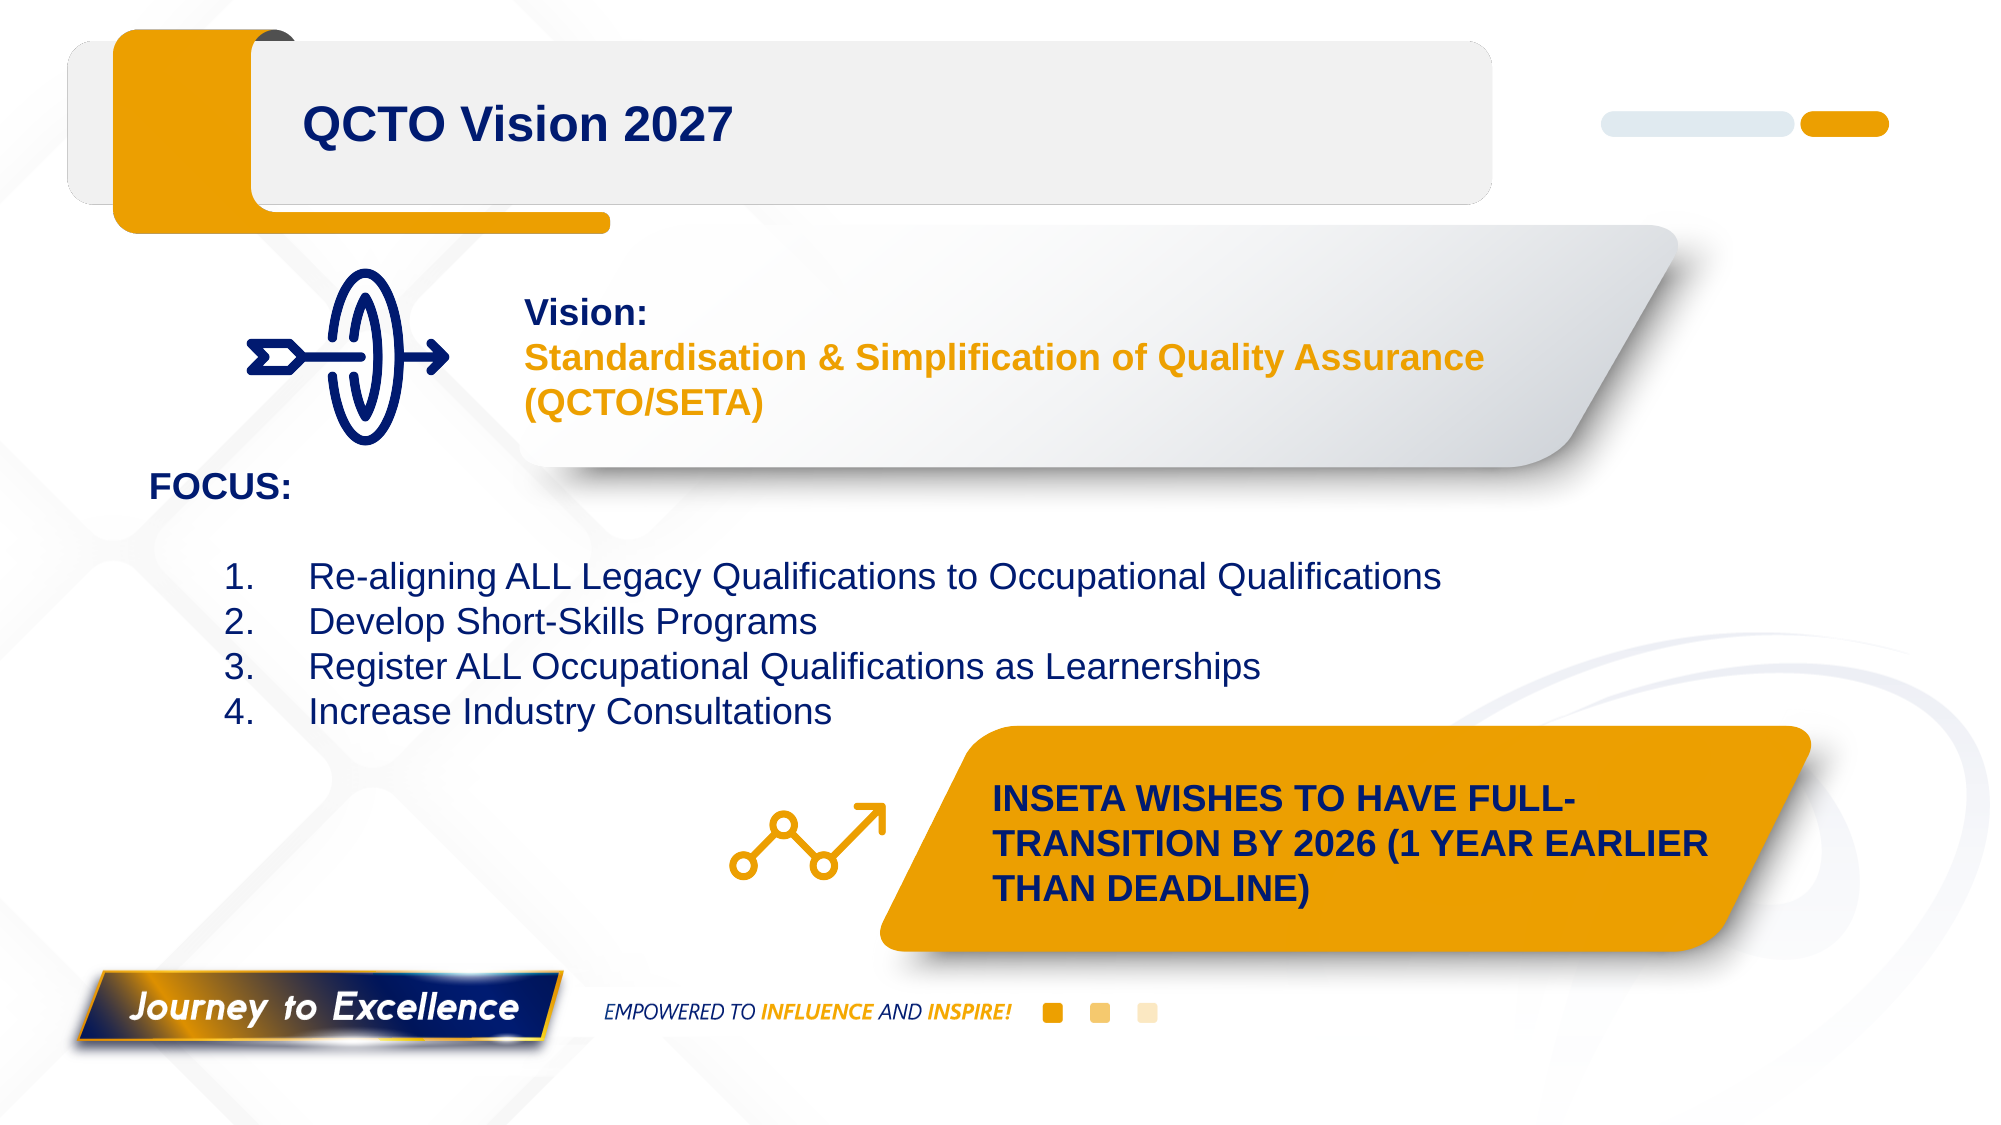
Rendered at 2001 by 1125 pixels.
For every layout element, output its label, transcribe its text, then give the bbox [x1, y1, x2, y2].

picture [0, 0, 2001, 1125]
text_box FOCUS: Re-aligning ALL Legacy Qualifications to Occupational Qualifications Develop Short-Skills Programs Register ALL Occupational Qualifications as Learnerships Increase Industry Consultations [134, 454, 1522, 740]
title QCTO Vision 2027 [287, 67, 1465, 184]
